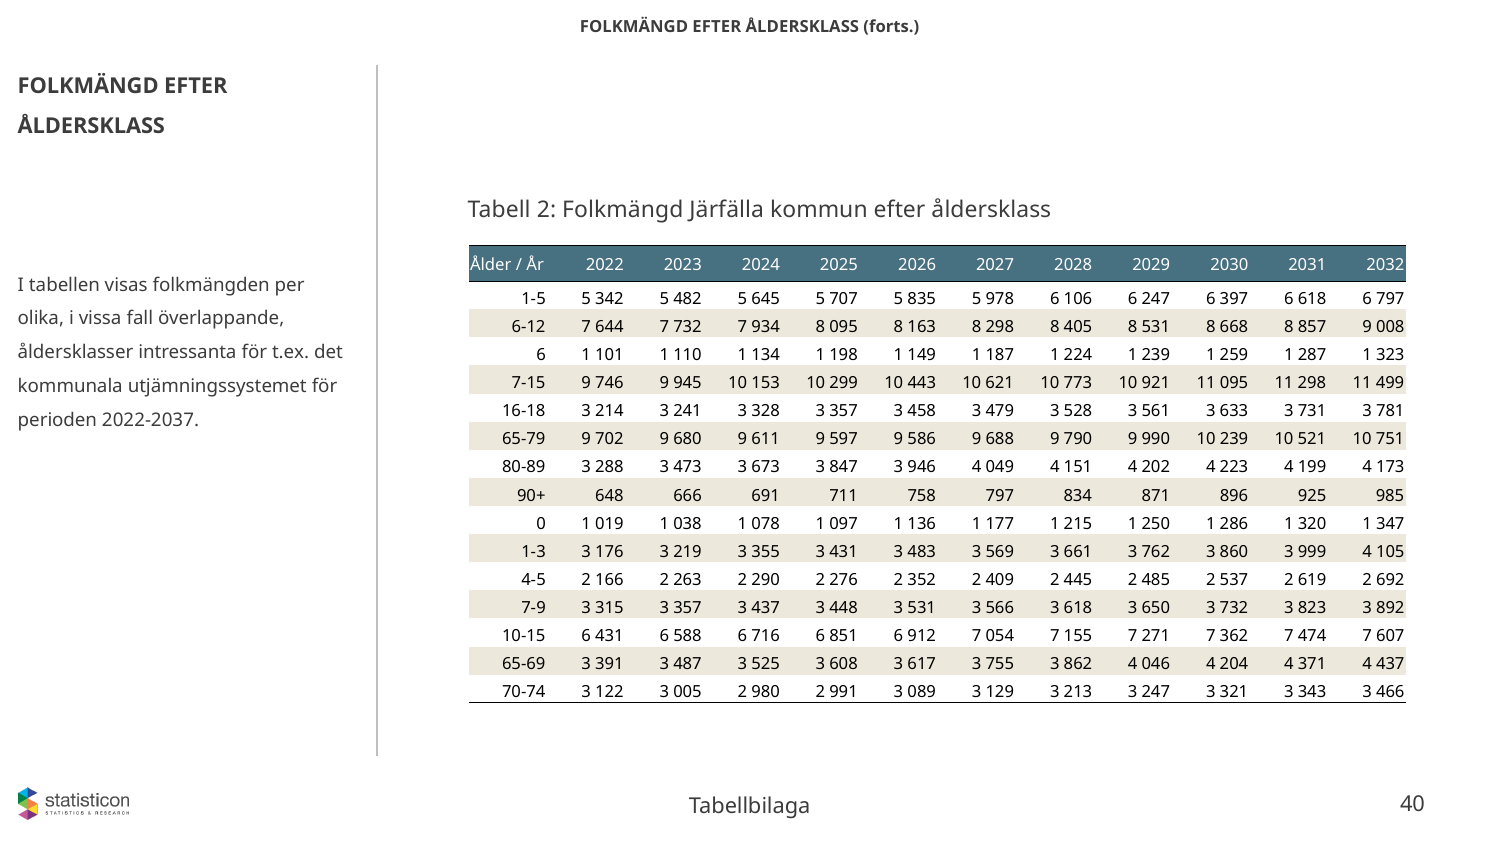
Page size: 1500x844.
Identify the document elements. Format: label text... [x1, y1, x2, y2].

table_cell 797 [937, 478, 1015, 506]
footer Tabellbilaga [512, 782, 988, 827]
table_header 2029 [1093, 246, 1171, 281]
table_cell 1 347 [1328, 506, 1406, 534]
table_cell 3 860 [1171, 534, 1249, 562]
table_cell 3 762 [1093, 534, 1171, 562]
table_cell 7 934 [703, 309, 781, 337]
table_cell 3 999 [1249, 534, 1328, 562]
table_cell 3 661 [1015, 534, 1093, 562]
table_cell 3 241 [625, 394, 703, 422]
table_cell 758 [859, 478, 937, 506]
table_cell 2 537 [1171, 562, 1249, 590]
table_cell 3 531 [859, 590, 937, 618]
table_cell 3 288 [547, 450, 625, 478]
table_cell 4 437 [1328, 647, 1406, 675]
table_cell 5 342 [547, 282, 625, 309]
table_cell 4 202 [1093, 450, 1171, 478]
table_cell 1-3 [469, 534, 547, 562]
picture [18, 787, 129, 821]
table_cell 3 487 [625, 647, 703, 675]
table_cell 10-15 [469, 618, 547, 647]
table_cell 65-79 [469, 422, 547, 450]
table_cell 834 [1015, 478, 1093, 506]
table_cell 3 321 [1171, 675, 1249, 702]
table_cell 3 431 [781, 534, 859, 562]
table_cell 1 101 [547, 337, 625, 365]
table_cell 11 499 [1328, 365, 1406, 394]
table_cell 10 443 [859, 365, 937, 394]
table_cell 10 773 [1015, 365, 1093, 394]
table_header 2025 [781, 246, 859, 281]
table_cell 3 755 [937, 647, 1015, 675]
table_cell 1 078 [703, 506, 781, 534]
table_cell 9 945 [625, 365, 703, 394]
table_cell 1 215 [1015, 506, 1093, 534]
table_cell 3 122 [547, 675, 625, 702]
table_cell 11 298 [1249, 365, 1328, 394]
table_cell 16-18 [469, 394, 547, 422]
table_cell 1 286 [1171, 506, 1249, 534]
table_cell 1-5 [469, 282, 547, 309]
table_cell 1 250 [1093, 506, 1171, 534]
table_cell 4 204 [1171, 647, 1249, 675]
table_cell 5 707 [781, 282, 859, 309]
table_cell 8 405 [1015, 309, 1093, 337]
table_cell 4 046 [1093, 647, 1171, 675]
table_cell 90+ [469, 478, 547, 506]
table_cell 3 892 [1328, 590, 1406, 618]
table_cell 7 732 [625, 309, 703, 337]
table_cell 8 298 [937, 309, 1015, 337]
table_cell 1 110 [625, 337, 703, 365]
table_cell 6 797 [1328, 282, 1406, 309]
table_header 2024 [703, 246, 781, 281]
table_cell 3 343 [1249, 675, 1328, 702]
table_cell 4 173 [1328, 450, 1406, 478]
table_cell 1 259 [1171, 337, 1249, 365]
table_cell 4 151 [1015, 450, 1093, 478]
table_cell 3 847 [781, 450, 859, 478]
table_cell 3 528 [1015, 394, 1093, 422]
table_cell 3 732 [1171, 590, 1249, 618]
table_cell 3 673 [703, 450, 781, 478]
table_cell 4-5 [469, 562, 547, 590]
table_cell 1 019 [547, 506, 625, 534]
table_cell 3 569 [937, 534, 1015, 562]
table_cell 2 409 [937, 562, 1015, 590]
table_cell 1 038 [625, 506, 703, 534]
table_cell 5 645 [703, 282, 781, 309]
table_cell 2 166 [547, 562, 625, 590]
table_cell 3 213 [1015, 675, 1093, 702]
table_cell 8 857 [1249, 309, 1328, 337]
table_cell 1 097 [781, 506, 859, 534]
table_cell 10 621 [937, 365, 1015, 394]
table_cell 6 431 [547, 618, 625, 647]
table_cell 3 391 [547, 647, 625, 675]
table_cell 4 371 [1249, 647, 1328, 675]
table_cell 3 561 [1093, 394, 1171, 422]
table_cell 6 851 [781, 618, 859, 647]
table_cell 3 448 [781, 590, 859, 618]
table_cell 3 483 [859, 534, 937, 562]
table_cell 7 474 [1249, 618, 1328, 647]
table_cell 2 445 [1015, 562, 1093, 590]
table_cell 3 566 [937, 590, 1015, 618]
table_header 2027 [937, 246, 1015, 281]
table_cell 9 702 [547, 422, 625, 450]
table_header Ålder / År [469, 246, 547, 281]
table_cell 648 [547, 478, 625, 506]
table_cell 6 247 [1093, 282, 1171, 309]
table_cell 3 731 [1249, 394, 1328, 422]
table_cell 691 [703, 478, 781, 506]
table_cell 7 362 [1171, 618, 1249, 647]
table_cell 1 187 [937, 337, 1015, 365]
table_cell 65-69 [469, 647, 547, 675]
table_cell 3 862 [1015, 647, 1093, 675]
table_cell 5 835 [859, 282, 937, 309]
table_cell 3 437 [703, 590, 781, 618]
table_cell 3 005 [625, 675, 703, 702]
table_cell 9 680 [625, 422, 703, 450]
table_cell 3 473 [625, 450, 703, 478]
table_cell 3 219 [625, 534, 703, 562]
table_cell 3 247 [1093, 675, 1171, 702]
table_cell 1 149 [859, 337, 937, 365]
table_cell 2 290 [703, 562, 781, 590]
table_cell 3 315 [547, 590, 625, 618]
table_header 2030 [1171, 246, 1249, 281]
table_cell 70-74 [469, 675, 547, 702]
table_cell 3 214 [547, 394, 625, 422]
table_cell 6 716 [703, 618, 781, 647]
table_cell 3 355 [703, 534, 781, 562]
table_header 2032 [1328, 246, 1406, 281]
table_cell 10 521 [1249, 422, 1328, 450]
table_cell 8 531 [1093, 309, 1171, 337]
table_cell 1 134 [703, 337, 781, 365]
table_cell 3 129 [937, 675, 1015, 702]
table_cell 4 223 [1171, 450, 1249, 478]
table_cell 985 [1328, 478, 1406, 506]
table_cell 1 287 [1249, 337, 1328, 365]
table_cell 9 990 [1093, 422, 1171, 450]
table_cell 4 199 [1249, 450, 1328, 478]
table_header 2022 [547, 246, 625, 281]
table_cell 7-15 [469, 365, 547, 394]
table_cell 6 618 [1249, 282, 1328, 309]
table_cell 711 [781, 478, 859, 506]
table_cell 1 239 [1093, 337, 1171, 365]
table_cell 10 239 [1171, 422, 1249, 450]
table_cell 6 106 [1015, 282, 1093, 309]
table_cell 7 271 [1093, 618, 1171, 647]
table_cell 2 619 [1249, 562, 1328, 590]
table_cell 3 633 [1171, 394, 1249, 422]
table_cell 2 692 [1328, 562, 1406, 590]
text_box Tabell 2: Folkmängd Järfälla kommun efter åldersklass [453, 187, 1391, 230]
table_cell 1 320 [1249, 506, 1328, 534]
table_cell 4 105 [1328, 534, 1406, 562]
table_cell 4 049 [937, 450, 1015, 478]
table_cell 1 323 [1328, 337, 1406, 365]
table_cell 5 482 [625, 282, 703, 309]
table_cell 9 746 [547, 365, 625, 394]
table_cell 8 163 [859, 309, 937, 337]
table_cell 666 [625, 478, 703, 506]
table_cell 8 095 [781, 309, 859, 337]
table_cell 9 688 [937, 422, 1015, 450]
table_cell 9 790 [1015, 422, 1093, 450]
table_cell 2 980 [703, 675, 781, 702]
table_cell 3 466 [1328, 675, 1406, 702]
table_header 2026 [859, 246, 937, 281]
table_cell 3 823 [1249, 590, 1328, 618]
table_header 2023 [625, 246, 703, 281]
table_cell 3 176 [547, 534, 625, 562]
table_cell 2 276 [781, 562, 859, 590]
table_cell 7-9 [469, 590, 547, 618]
table_cell 7 155 [1015, 618, 1093, 647]
table_cell 0 [469, 506, 547, 534]
table_cell 10 153 [703, 365, 781, 394]
table_cell 3 618 [1015, 590, 1093, 618]
table_cell 2 485 [1093, 562, 1171, 590]
table_cell 7 054 [937, 618, 1015, 647]
table_cell 5 978 [937, 282, 1015, 309]
table_cell 6 397 [1171, 282, 1249, 309]
table_cell 3 357 [625, 590, 703, 618]
table_cell 3 458 [859, 394, 937, 422]
table_cell 7 644 [547, 309, 625, 337]
table_cell 9 597 [781, 422, 859, 450]
table_cell 10 921 [1093, 365, 1171, 394]
table_cell 2 352 [859, 562, 937, 590]
table_cell 3 617 [859, 647, 937, 675]
table_header 2028 [1015, 246, 1093, 281]
table_cell 2 263 [625, 562, 703, 590]
table_cell 9 611 [703, 422, 781, 450]
table_cell 10 751 [1328, 422, 1406, 450]
table_cell 925 [1249, 478, 1328, 506]
table_cell 3 781 [1328, 394, 1406, 422]
table_cell 1 198 [781, 337, 859, 365]
table_cell 6 588 [625, 618, 703, 647]
table_cell 3 650 [1093, 590, 1171, 618]
table_cell 871 [1093, 478, 1171, 506]
table_cell 6-12 [469, 309, 547, 337]
title FOLKMÄNGD EFTER ÅLDERSKLASS (forts.) [0, 0, 1500, 51]
table_cell 3 608 [781, 647, 859, 675]
table_cell 3 946 [859, 450, 937, 478]
table_cell 1 136 [859, 506, 937, 534]
table_cell 6 912 [859, 618, 937, 647]
table_cell 9 008 [1328, 309, 1406, 337]
table_cell 1 177 [937, 506, 1015, 534]
table_cell 2 991 [781, 675, 859, 702]
text_box FOLKMÄNGD EFTER ÅLDERSKLASS I tabellen visas folkmängden per olika, i vissa fall överlappande, åldersklasser intressanta för t.ex. det kommunala utjämningssystemet för perioden 2022-2037. [16, 57, 352, 709]
table_cell 896 [1171, 478, 1249, 506]
table_cell 3 525 [703, 647, 781, 675]
table_cell 80-89 [469, 450, 547, 478]
table_cell 11 095 [1171, 365, 1249, 394]
table_cell 3 328 [703, 394, 781, 422]
table_cell 3 089 [859, 675, 937, 702]
table_cell 3 357 [781, 394, 859, 422]
table_cell 10 299 [781, 365, 859, 394]
table_cell 7 607 [1328, 618, 1406, 647]
table_cell 6 [469, 337, 547, 365]
table_cell 1 224 [1015, 337, 1093, 365]
table_header 2031 [1249, 246, 1328, 281]
table_cell 3 479 [937, 394, 1015, 422]
table_cell 9 586 [859, 422, 937, 450]
slide_number 40 [1074, 782, 1425, 827]
table_cell 8 668 [1171, 309, 1249, 337]
